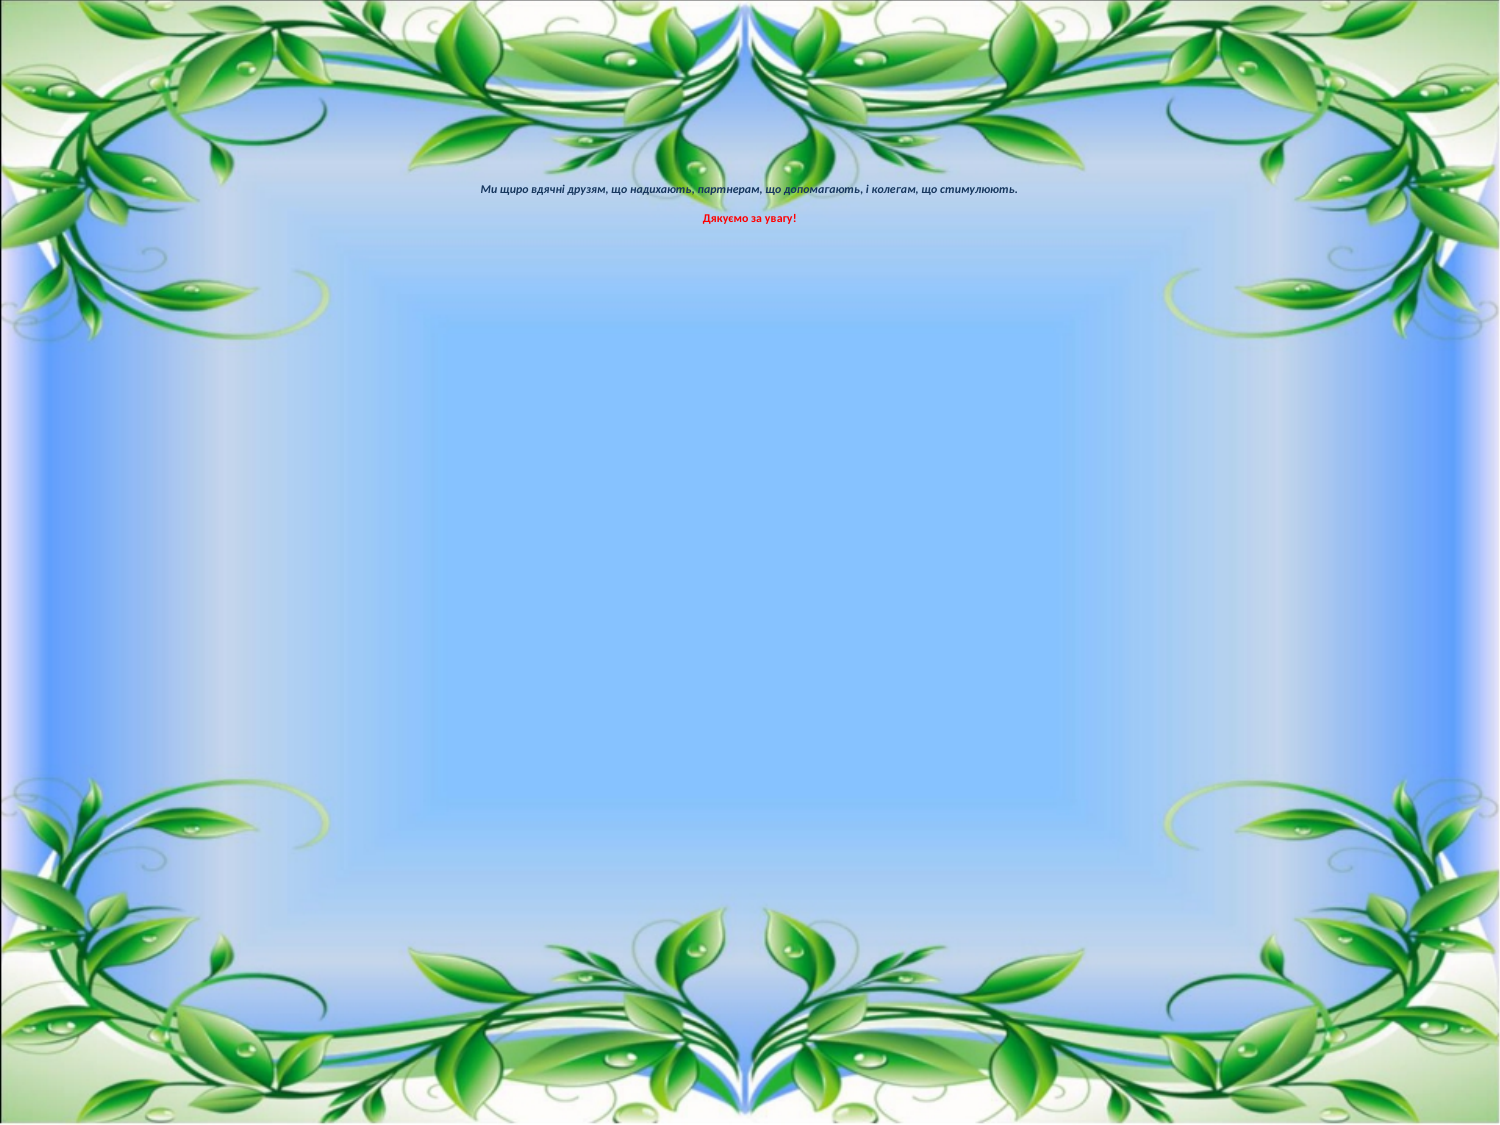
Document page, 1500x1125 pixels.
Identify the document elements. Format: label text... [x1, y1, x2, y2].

title Ми щиро вдячні друзям, що надихають, партнерам, що допомагають, і колегам, що стимулюють. Дякуємо за увагу! [74, 44, 1426, 233]
picture [0, 0, 1500, 1125]
